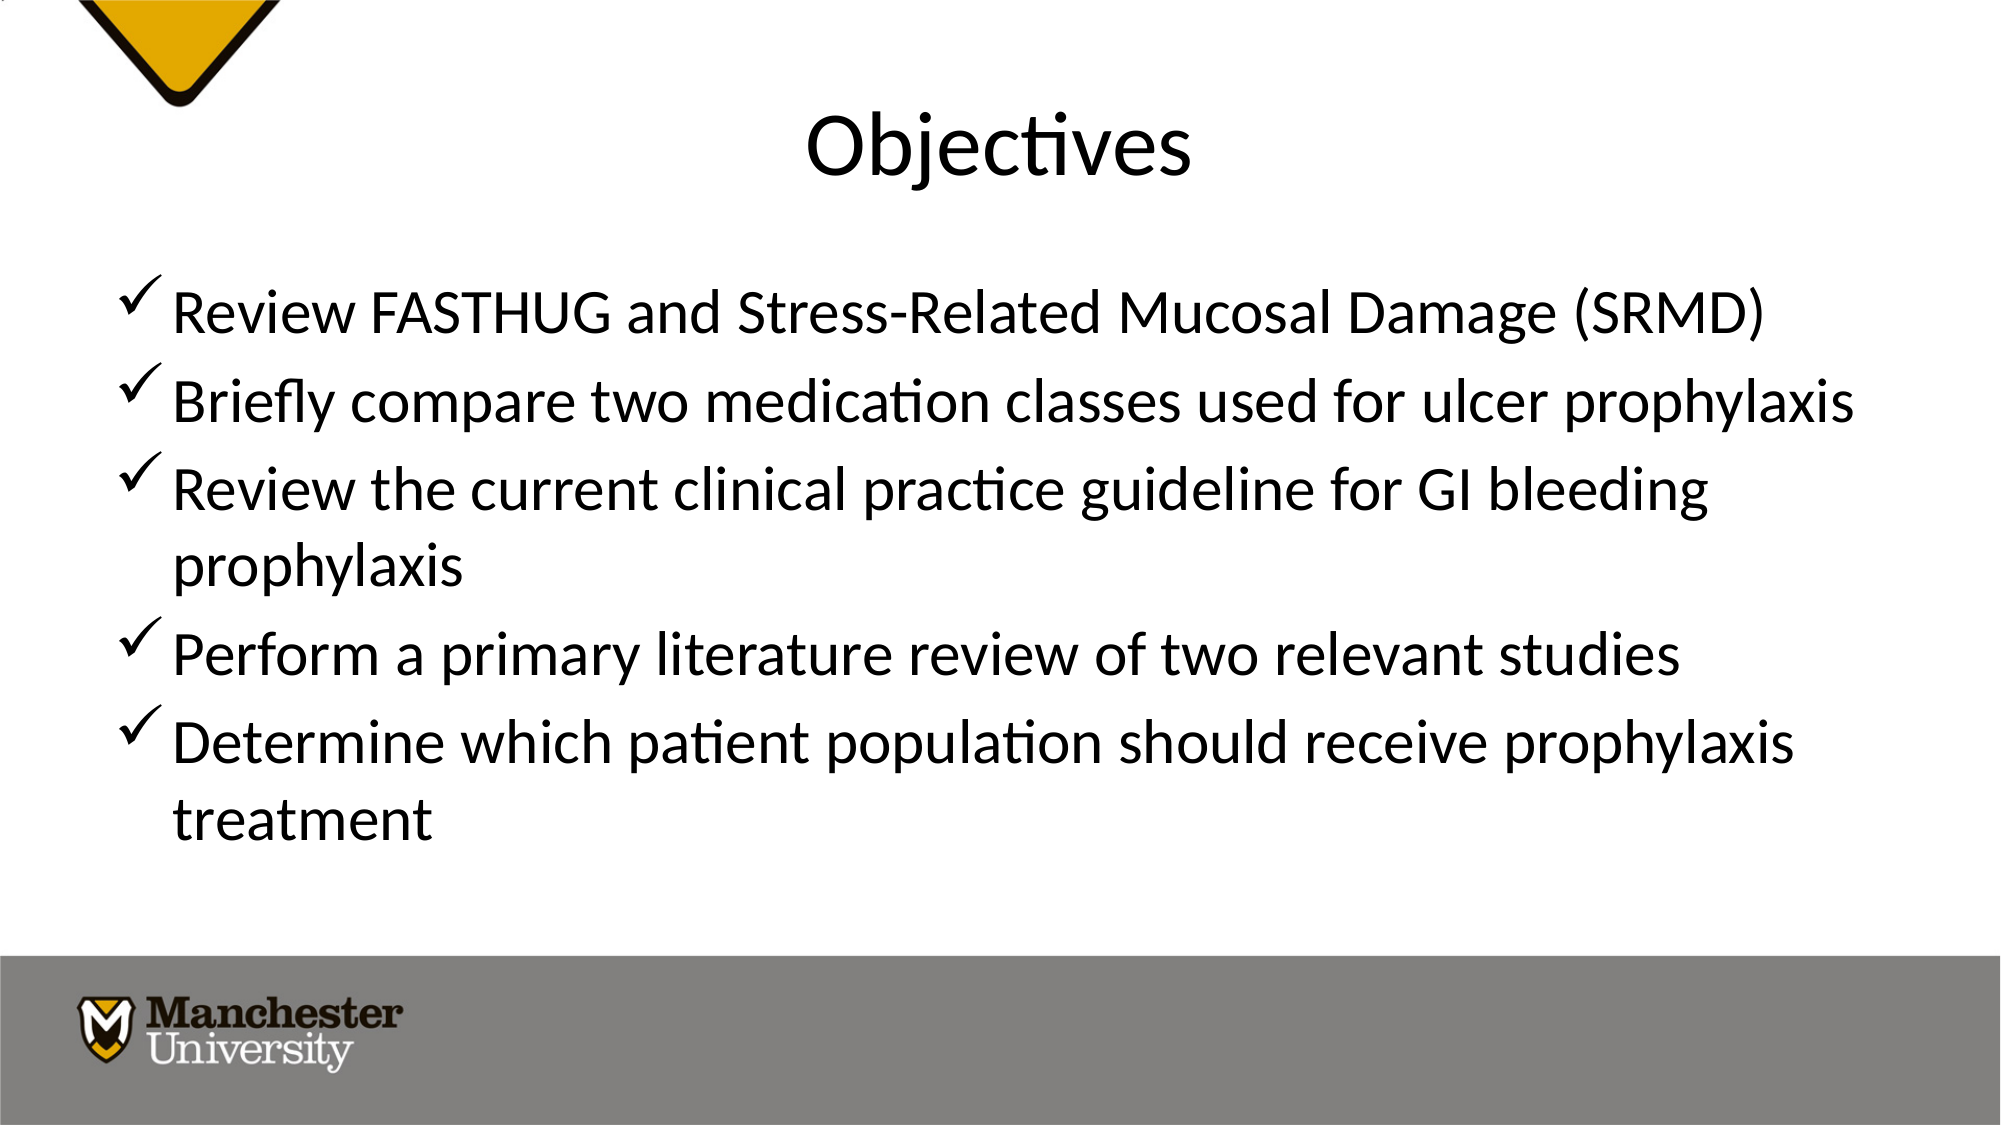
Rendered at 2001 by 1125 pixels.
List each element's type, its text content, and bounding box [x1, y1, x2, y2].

picture [0, 0, 2001, 1125]
list Review FASTHUG and Stress-Related Mucosal Damage (SRMD) Briefly compare two medication classes used for ulcer prophylaxis Review the current clinical practice guideline for GI bleeding prophylaxis Perform a primary literature review of two relevant studies Determine which patient population should receive prophylaxis treatment [99, 262, 1913, 913]
title Objectives [99, 45, 1900, 233]
